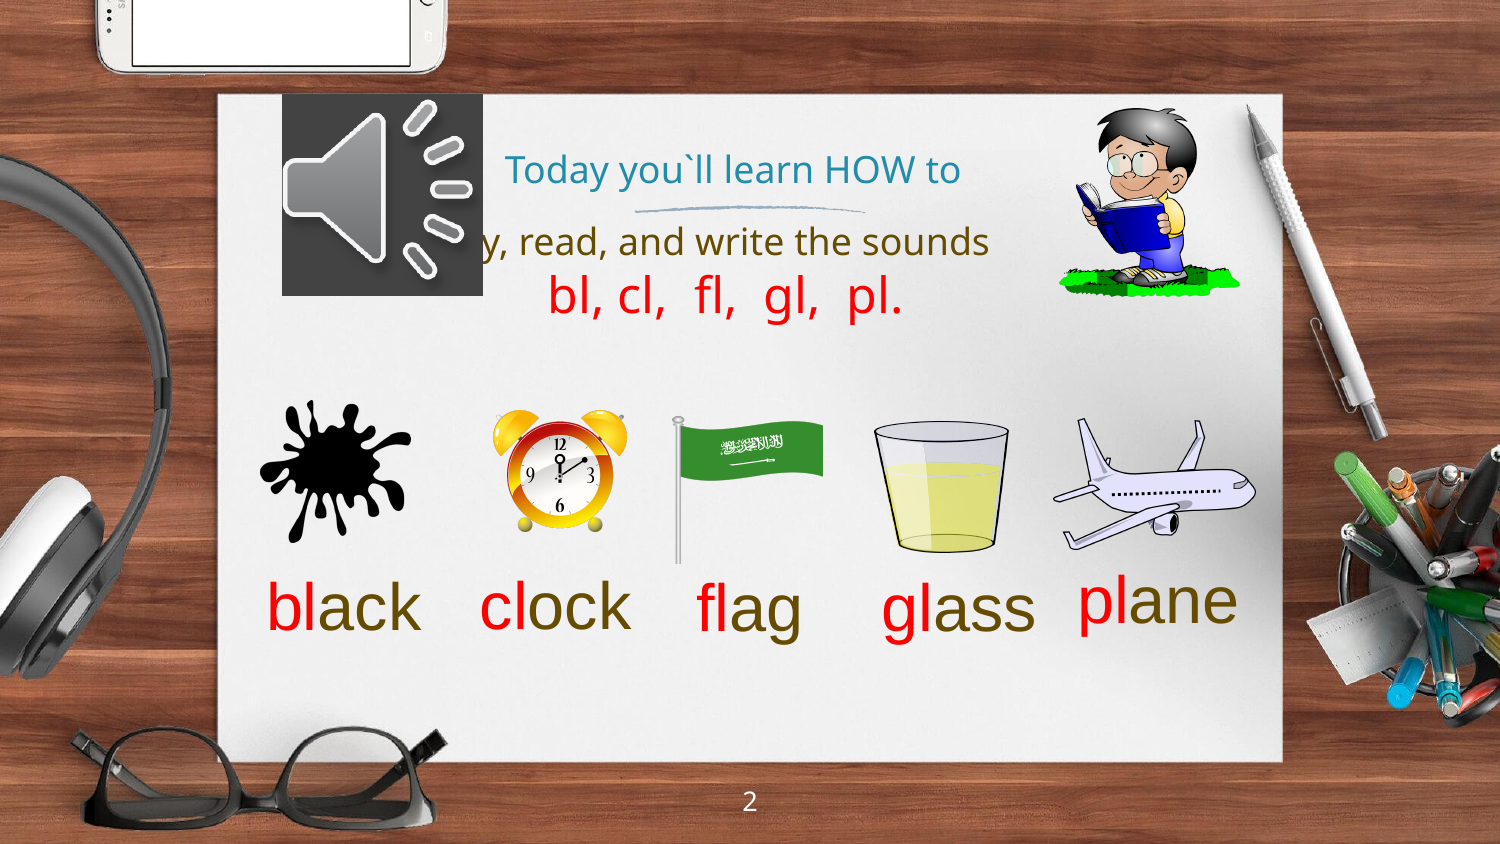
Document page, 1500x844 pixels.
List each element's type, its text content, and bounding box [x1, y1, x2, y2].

text_box Today you`ll learn HOW to [488, 117, 1054, 192]
text_box glass [866, 557, 1053, 653]
text_box clock [464, 555, 648, 651]
title say, read, and write the sounds bl, cl, fl, gl, pl. [370, 250, 1073, 324]
text_box plane [1062, 559, 1256, 645]
slide_number 2 [705, 762, 795, 844]
text_box flag [681, 571, 819, 653]
text_box black [250, 556, 437, 651]
picture [0, 0, 1500, 844]
